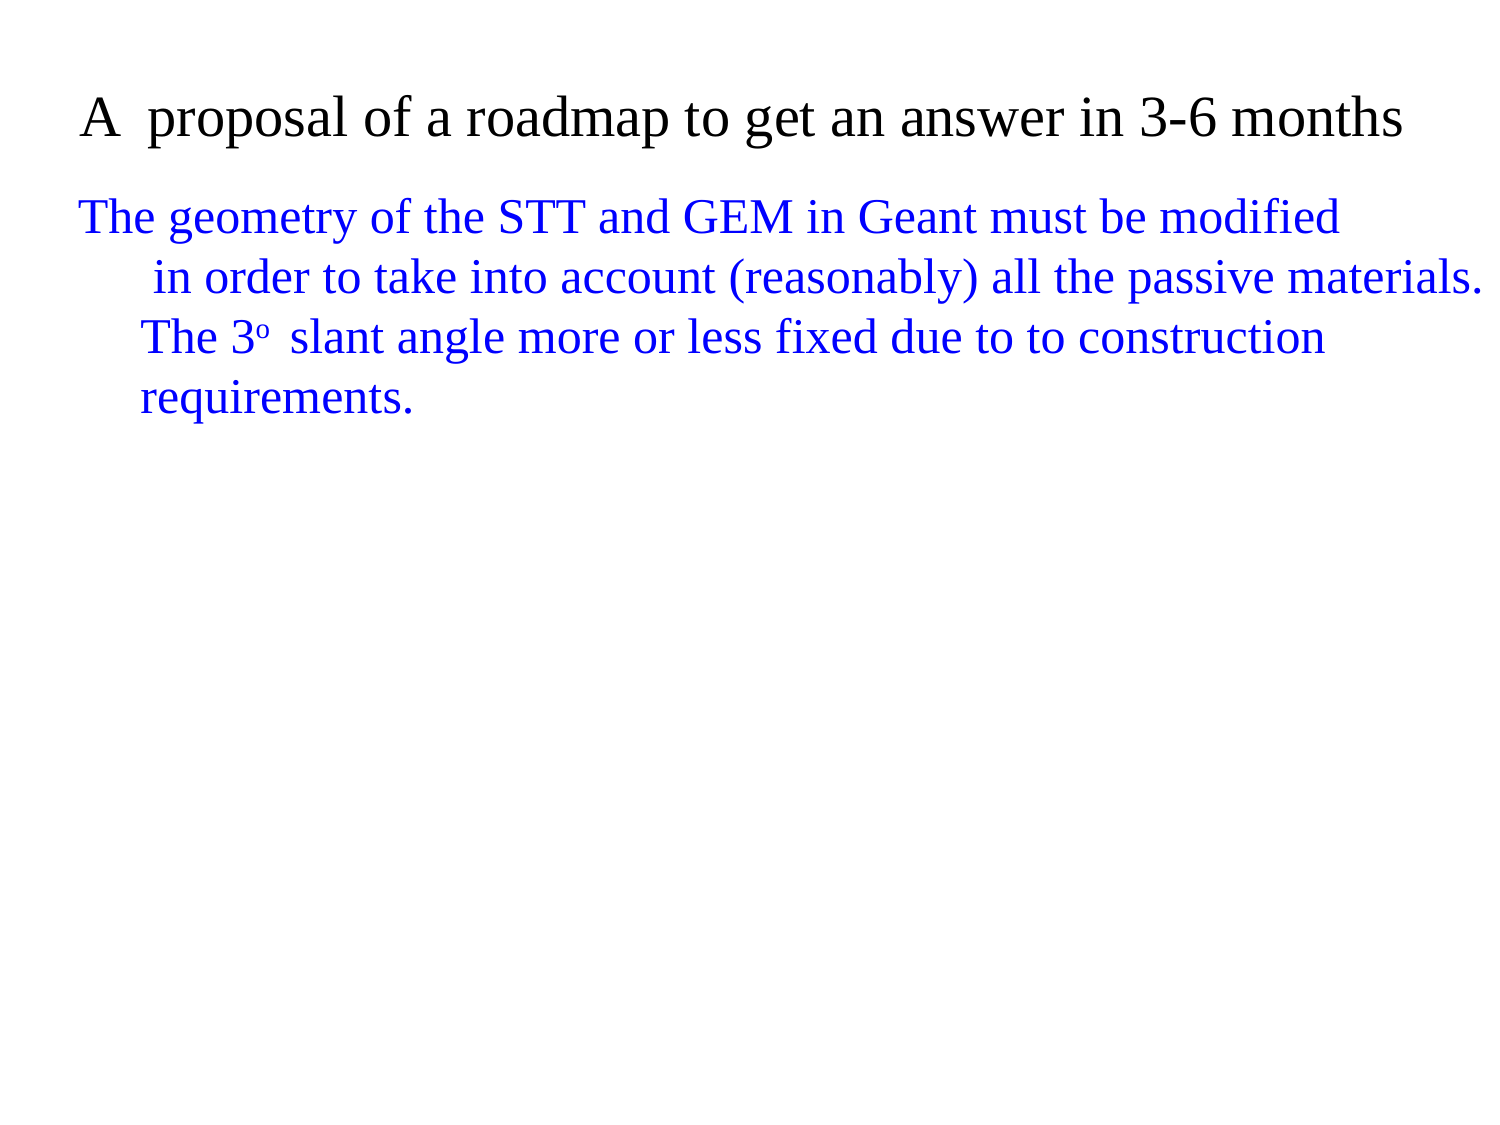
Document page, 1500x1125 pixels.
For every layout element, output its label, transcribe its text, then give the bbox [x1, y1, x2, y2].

text_box A proposal of a roadmap to get an answer in 3-6 months [65, 70, 1420, 156]
text_box The geometry of the STT and GEM in Geant must be modified in order to take into account (reasonably) all the passive materials. The 3o slant angle more or less fixed due to to construction requirements. [63, 175, 1500, 431]
